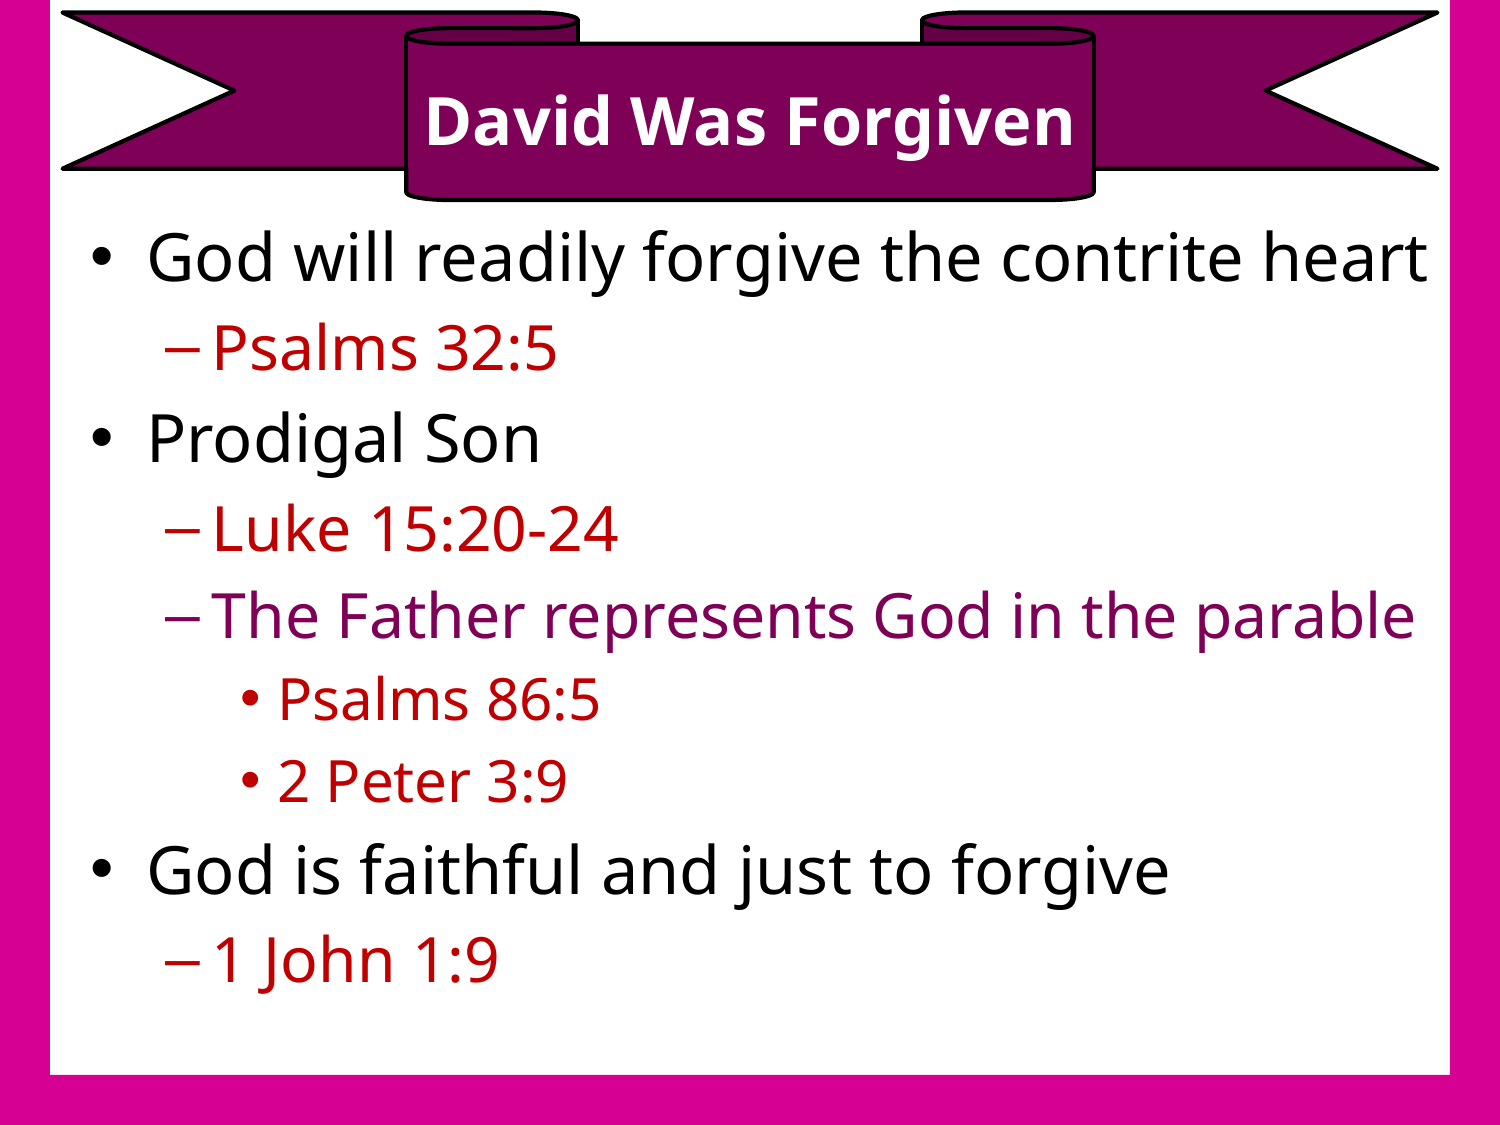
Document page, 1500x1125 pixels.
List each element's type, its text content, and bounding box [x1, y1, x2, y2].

text_box [920, 10, 1440, 37]
text_box [0, 0, 52, 1073]
list God will readily forgive the contrite heart Psalms 32:5 Prodigal Son Luke 15:20-24 The Father represents God in the parable Psalms 86:5 2 Peter 3:9 God is faithful and just to forgive 1 John 1:9 [75, 207, 1448, 1038]
text_box [1448, 0, 1500, 1073]
title David Was Forgiven [50, 37, 1450, 200]
text_box [0, 1073, 1500, 1125]
text_box [60, 10, 580, 37]
